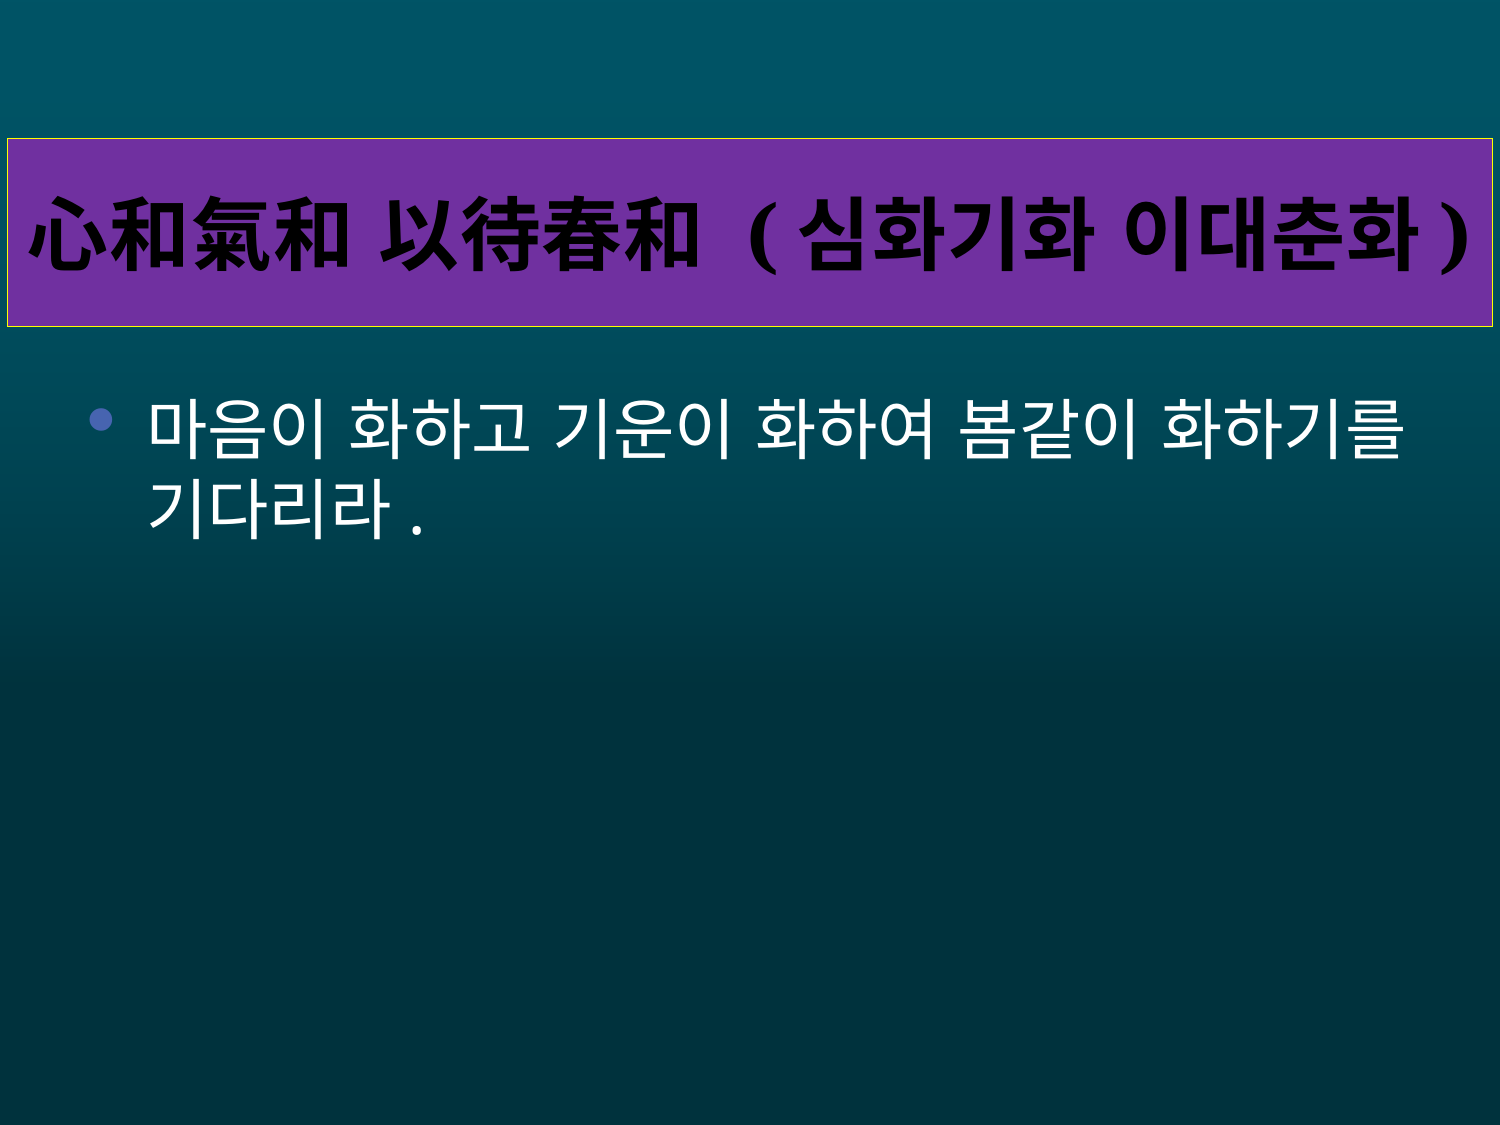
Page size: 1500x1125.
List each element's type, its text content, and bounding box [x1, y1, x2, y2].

list 마음이 화하고 기운이 화하여 봄같이 화하기를 기다리라. [75, 380, 1425, 799]
title 心和氣和 以待春和 (심화기화 이대춘화) [7, 138, 1493, 327]
